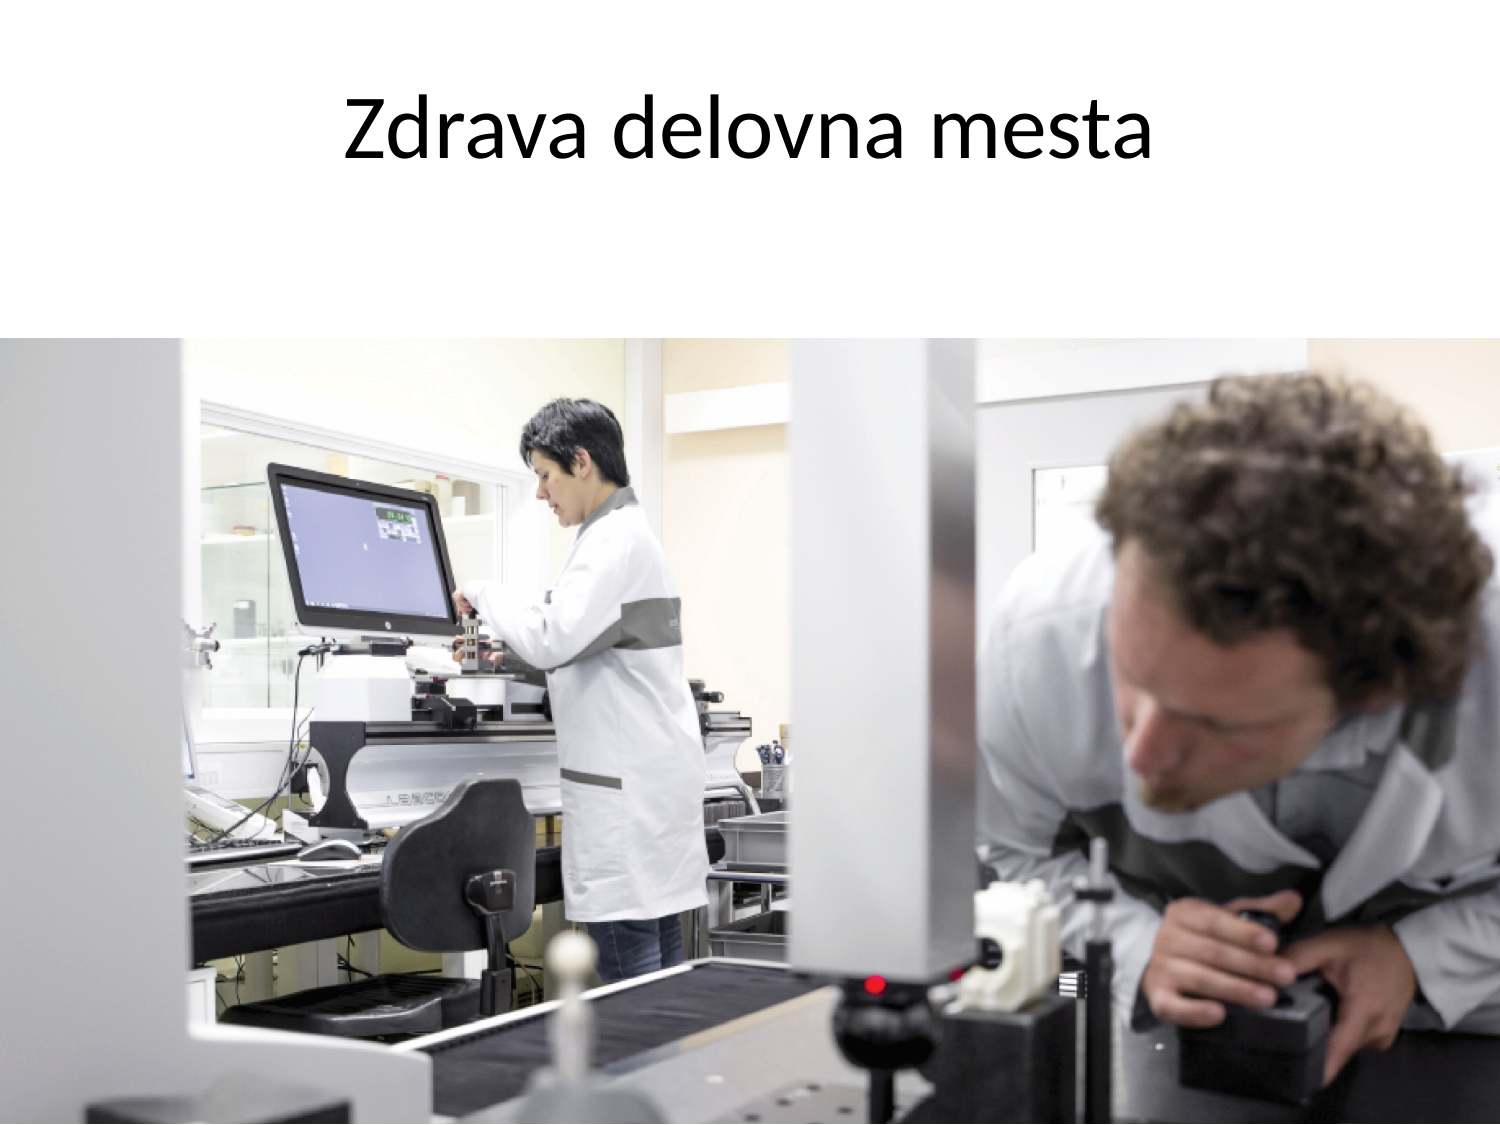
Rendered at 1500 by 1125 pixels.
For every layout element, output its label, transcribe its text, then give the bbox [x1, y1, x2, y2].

text_box Zdrava delovna mesta [74, 59, 1425, 308]
picture [0, 337, 1500, 1124]
